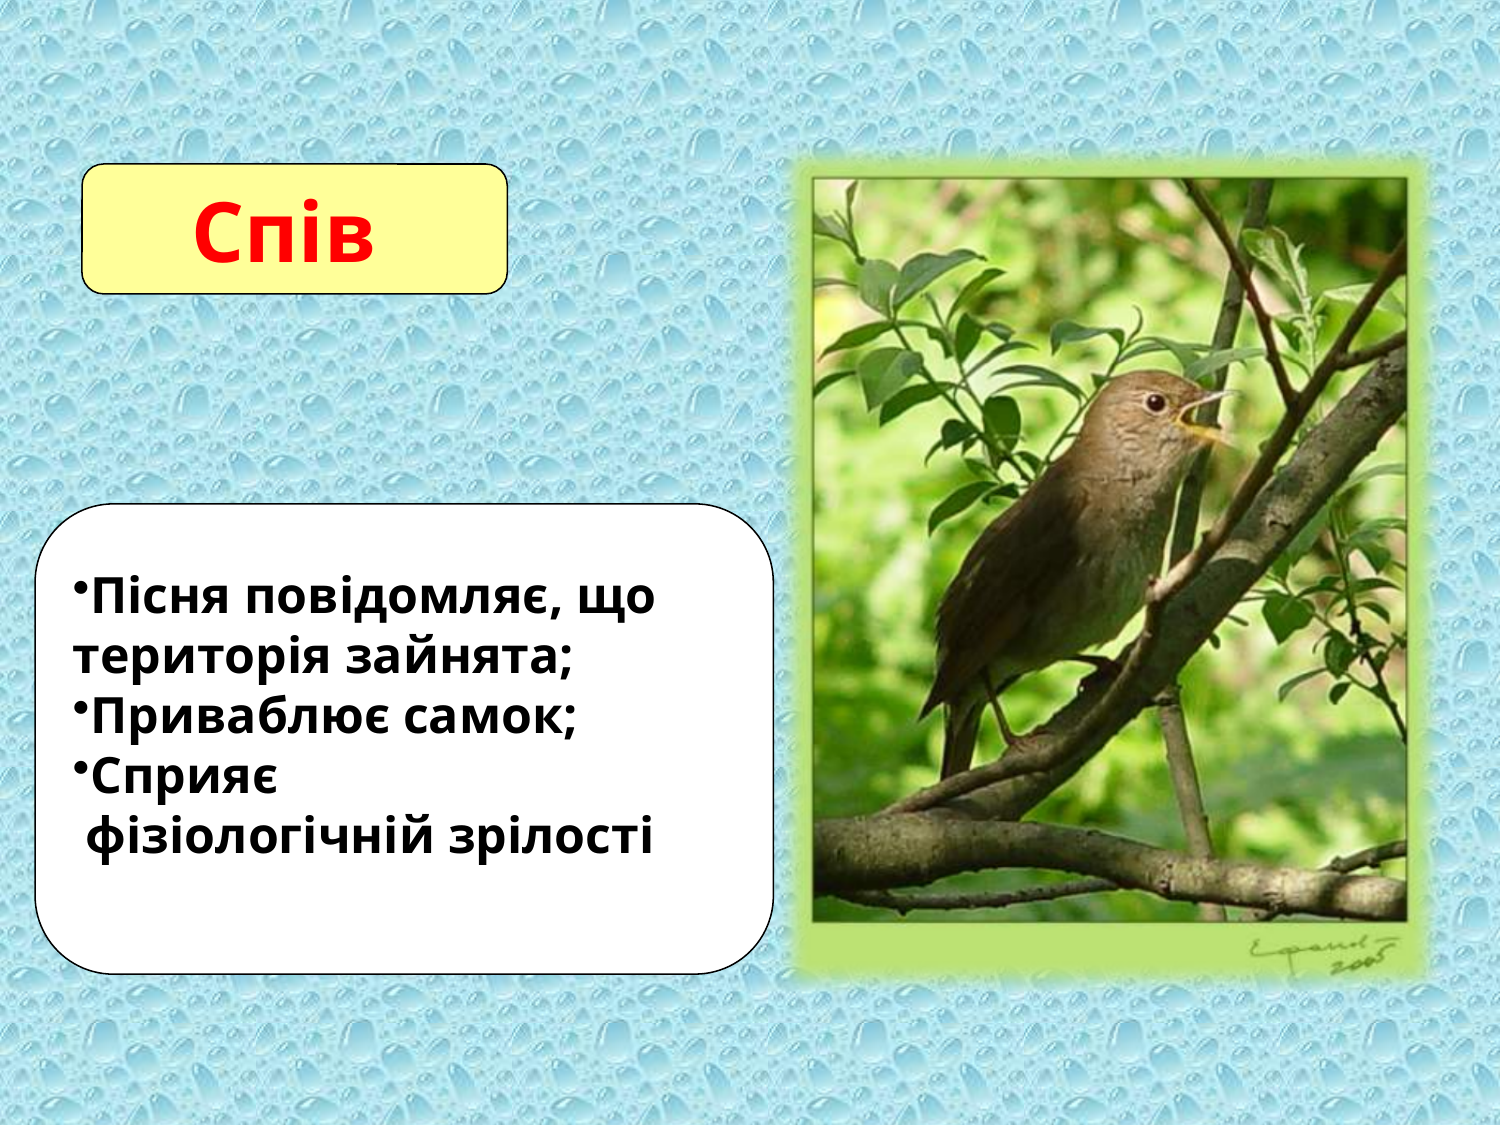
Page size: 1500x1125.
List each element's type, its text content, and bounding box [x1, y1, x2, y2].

picture [0, 0, 1500, 1125]
text_box Спів [81, 163, 508, 294]
text_box Пісня повідомляє, що територія зайнята; Приваблює самок; Сприяє фізіологічній зрілості [35, 503, 770, 975]
